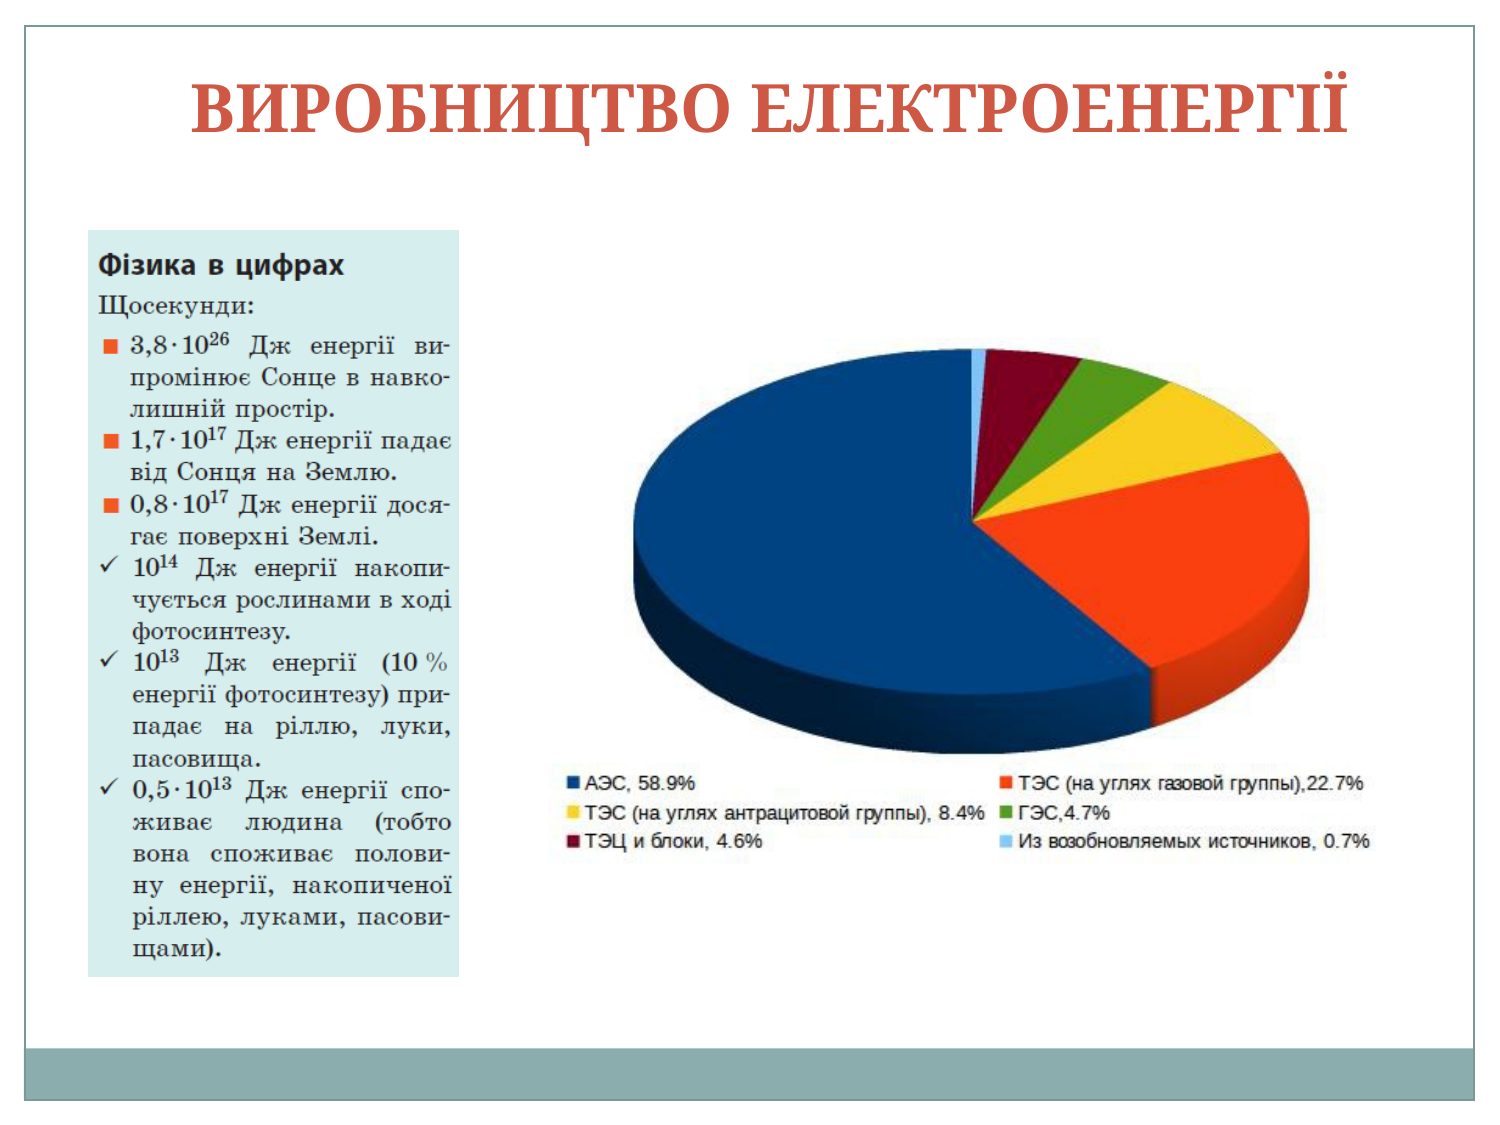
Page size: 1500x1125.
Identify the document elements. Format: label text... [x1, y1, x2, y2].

picture [88, 230, 459, 977]
text_box Виробництво електроенергії [175, 58, 1382, 154]
picture [499, 337, 1446, 870]
